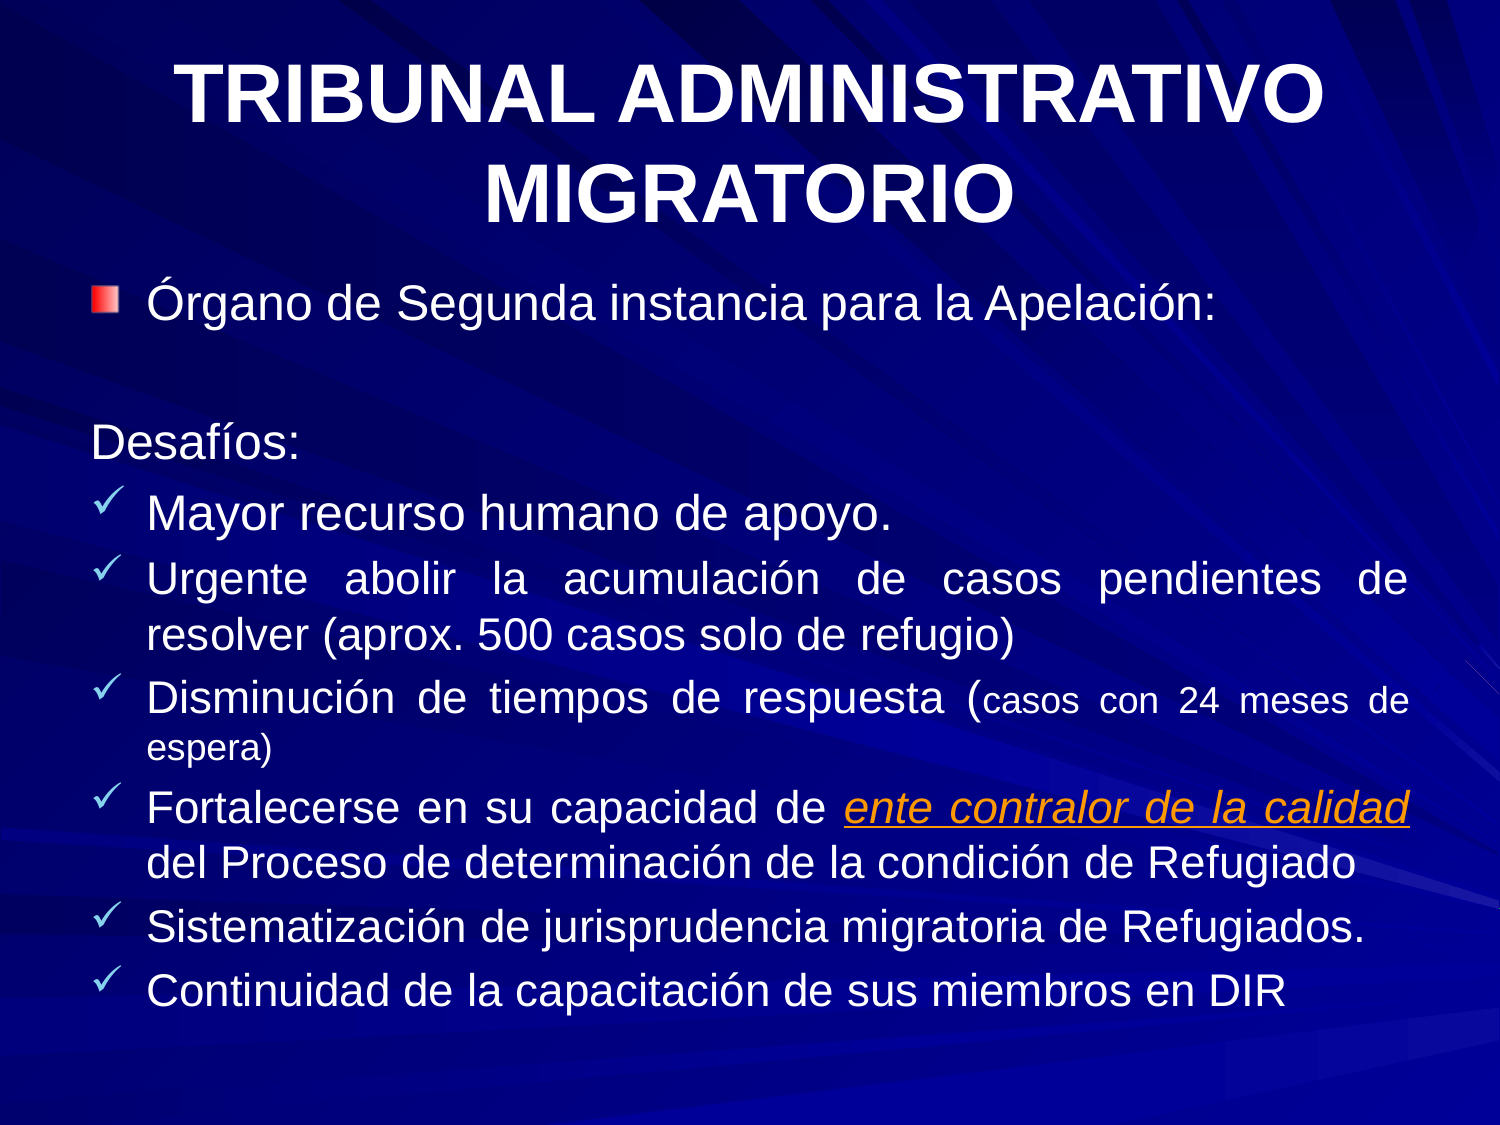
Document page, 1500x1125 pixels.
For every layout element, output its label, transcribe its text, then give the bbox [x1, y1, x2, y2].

list Órgano de Segunda instancia para la Apelación: Desafíos: Mayor recurso humano de apoyo. Urgente abolir la acumulación de casos pendientes de resolver (aprox. 500 casos solo de refugio) Disminución de tiempos de respuesta (casos con 24 meses de espera) Fortalecerse en su capacidad de ente contralor de la calidad del Proceso de determinación de la condición de Refugiado Sistematización de jurisprudencia migratoria de Refugiados. Continuidad de la capacitación de sus miembros en DIR [74, 262, 1426, 1006]
title TRIBUNAL ADMINISTRATIVO MIGRATORIO [74, 45, 1426, 234]
picture [90, 284, 122, 316]
